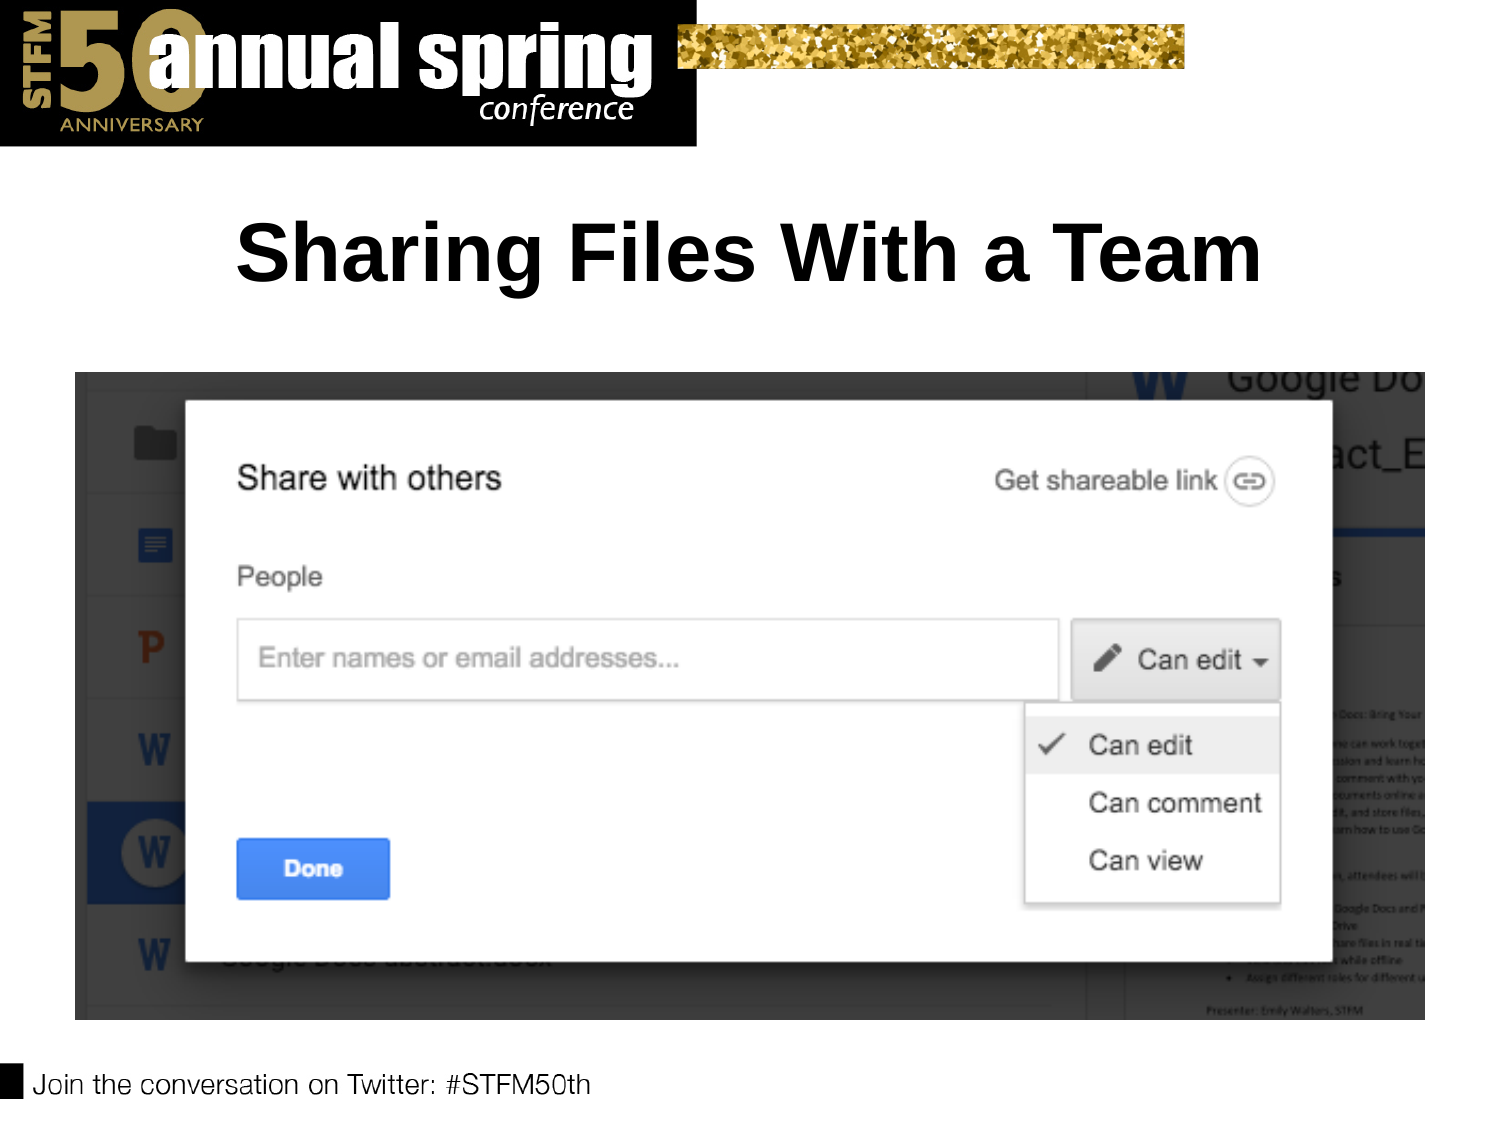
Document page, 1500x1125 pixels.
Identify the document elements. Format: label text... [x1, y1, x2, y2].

picture [0, 0, 1500, 1125]
title Sharing Files With a Team [75, 154, 1425, 343]
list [74, 371, 1426, 1020]
